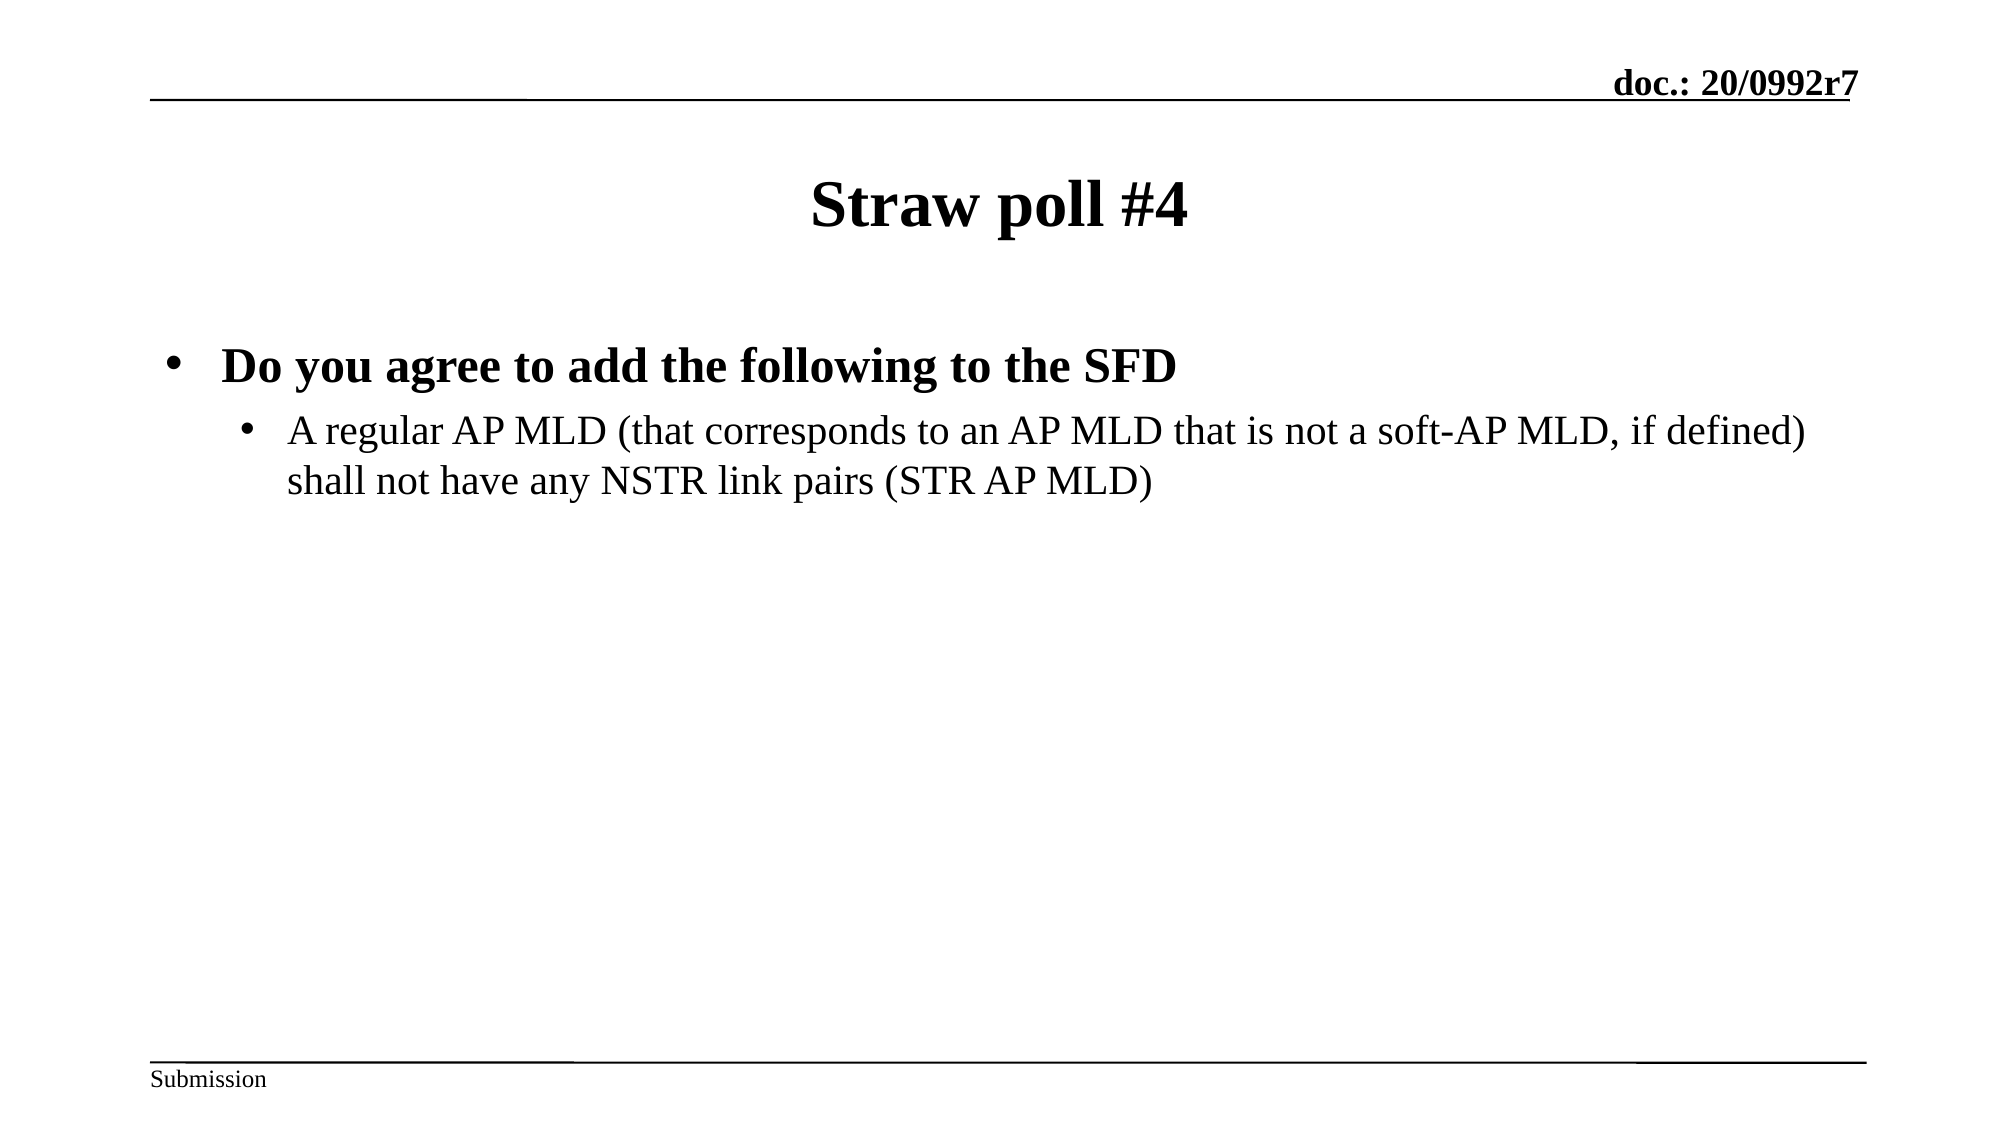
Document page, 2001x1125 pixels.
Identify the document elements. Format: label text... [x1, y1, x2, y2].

list Do you agree to add the following to the SFD A regular AP MLD (that corresponds to an AP MLD that is not a soft-AP MLD, if defined) shall not have any NSTR link pairs (STR AP MLD) [149, 324, 1850, 1000]
title Straw poll #4 [149, 112, 1850, 288]
